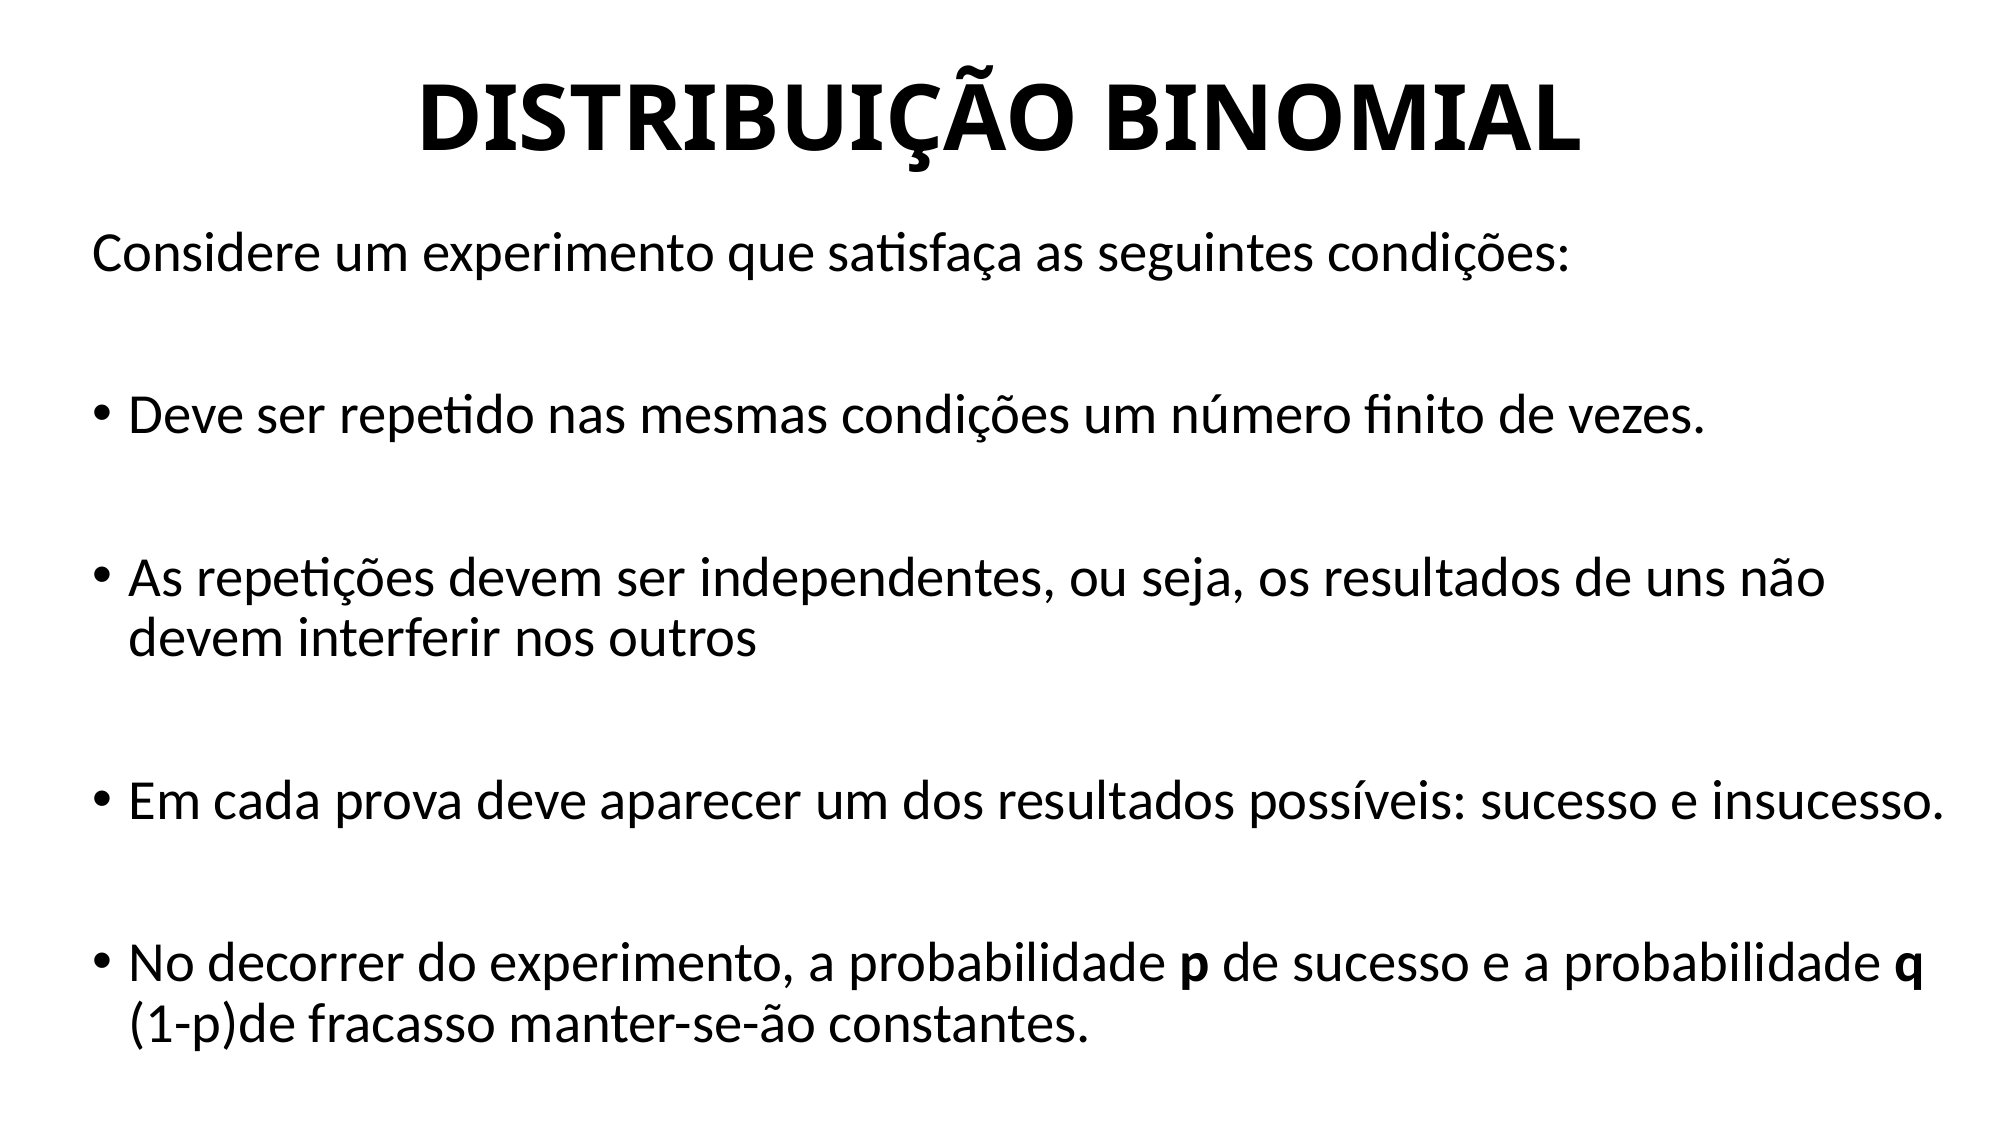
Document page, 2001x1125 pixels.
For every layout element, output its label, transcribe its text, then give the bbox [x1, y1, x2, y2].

list Considere um experimento que satisfaça as seguintes condições: Deve ser repetido nas mesmas condições um número finito de vezes. As repetições devem ser independentes, ou seja, os resultados de uns não devem interferir nos outros Em cada prova deve aparecer um dos resultados possíveis: sucesso e insucesso. No decorrer do experimento, a probabilidade p de sucesso e a probabilidade q (1-p)de fracasso manter-se-ão constantes. [77, 215, 1966, 1098]
title DISTRIBUIÇÃO BINOMIAL [137, 27, 1863, 215]
